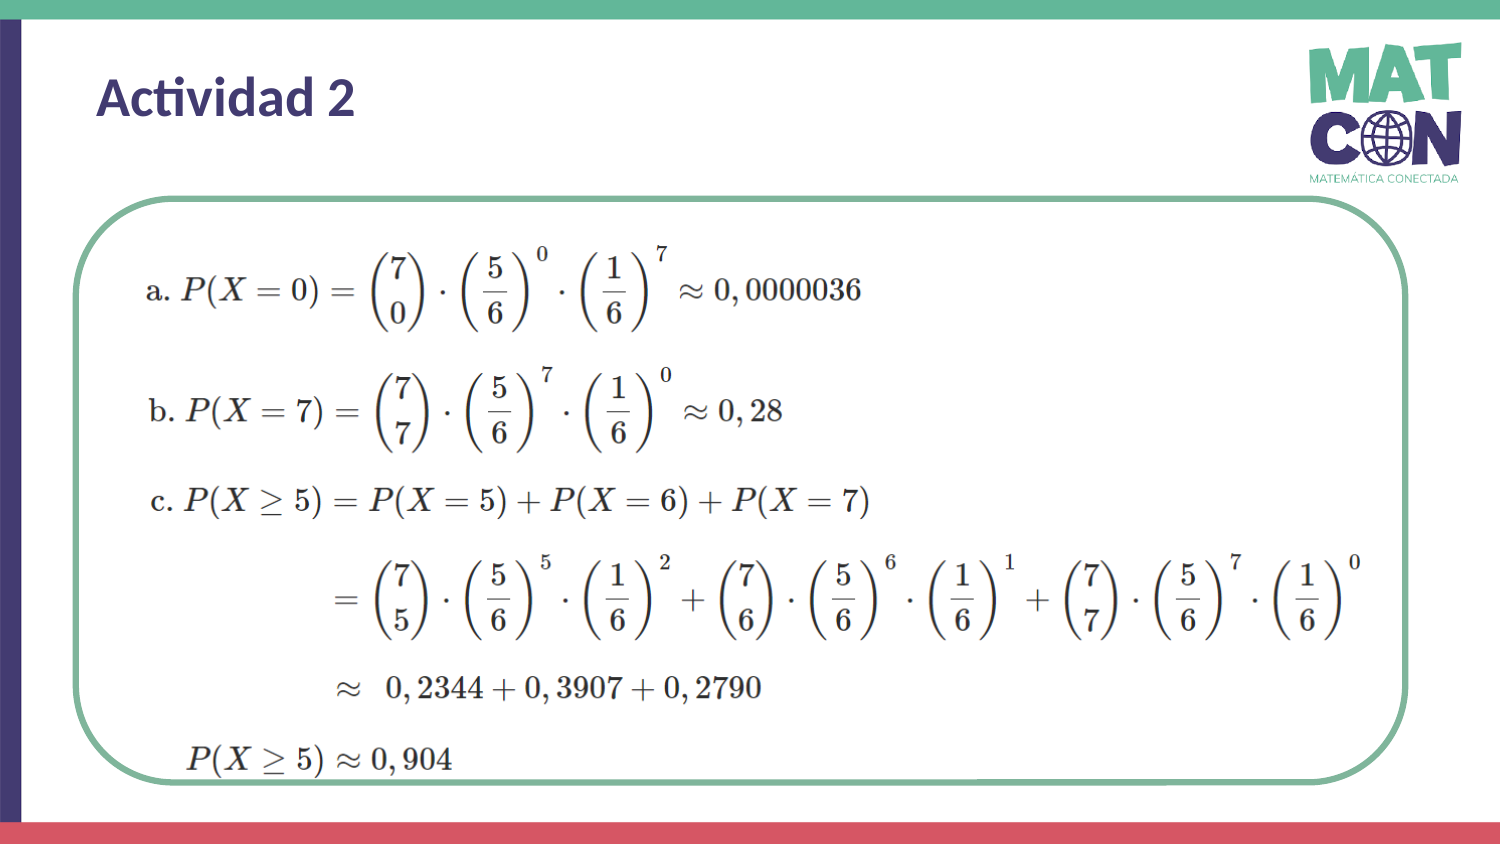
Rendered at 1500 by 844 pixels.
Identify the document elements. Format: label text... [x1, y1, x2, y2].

text_box [75, 198, 1406, 768]
picture [0, 0, 1500, 844]
text_box Actividad 2 [85, 55, 955, 134]
text_box [85, 223, 107, 252]
text_box [1374, 223, 1415, 281]
